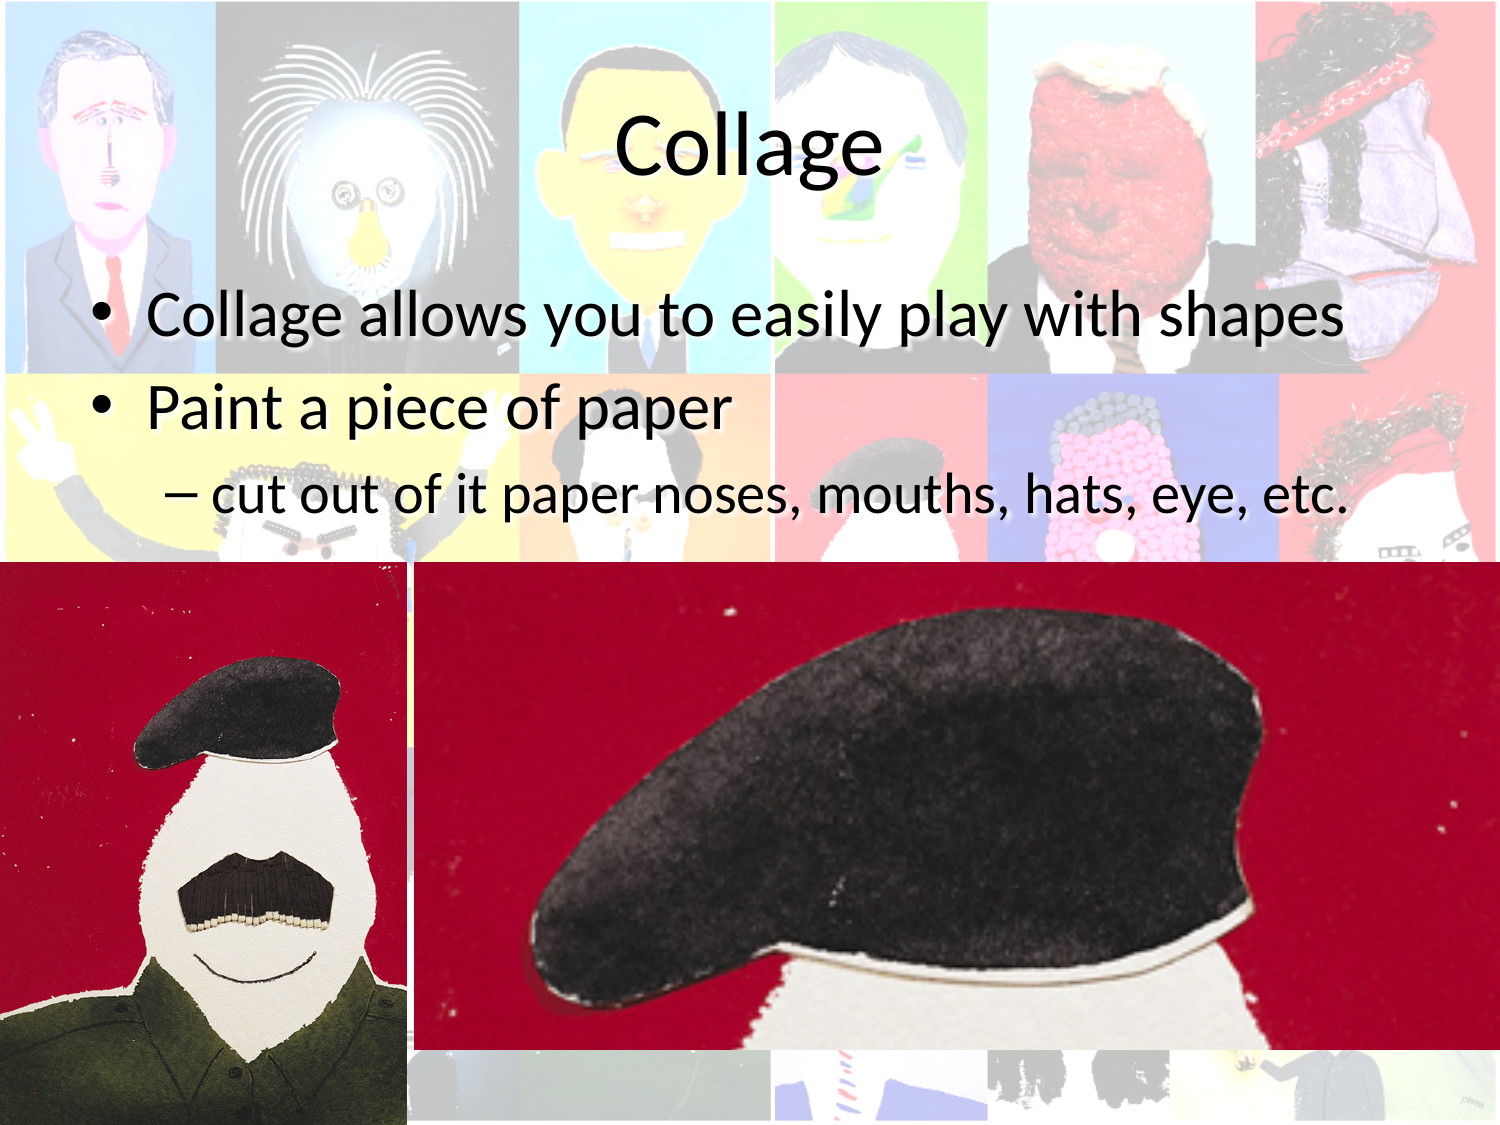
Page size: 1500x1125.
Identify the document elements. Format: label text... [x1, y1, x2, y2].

list Collage allows you to easily play with shapes Paint a piece of paper cut out of it paper noses, mouths, hats, eye, etc. [75, 262, 1425, 563]
title Collage [75, 45, 1425, 233]
picture [0, 0, 1500, 1125]
